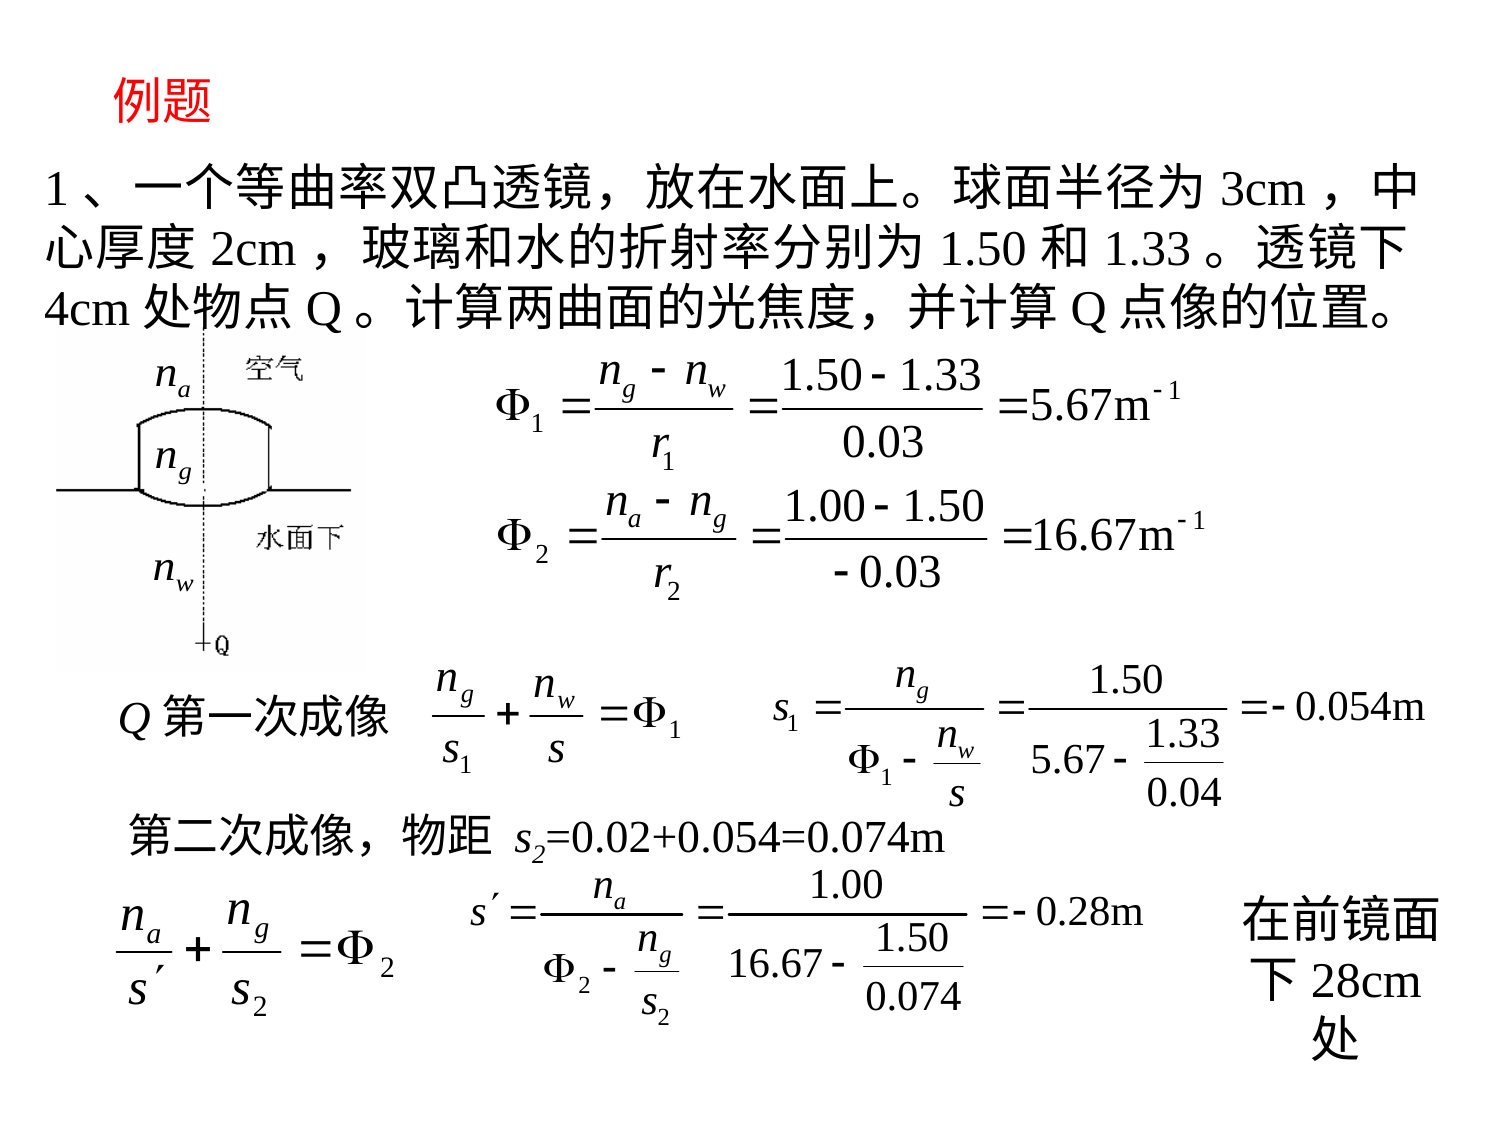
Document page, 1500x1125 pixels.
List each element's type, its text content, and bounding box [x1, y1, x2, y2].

text_box 第二次成像，物距 s2=0.02+0.054=0.074m [108, 798, 965, 877]
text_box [462, 857, 1154, 1036]
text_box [108, 875, 404, 1028]
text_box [490, 467, 1211, 610]
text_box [488, 337, 1190, 480]
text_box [425, 647, 689, 784]
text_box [765, 645, 1436, 817]
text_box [55, 326, 369, 682]
text_box 1、一个等曲率双凸透镜，放在水面上。球面半径为3cm，中心厚度2cm，玻璃和水的折射率分别为1.50和1.33。透镜下4cm处物点Q。计算两曲面的光焦度，并计算Q点像的位置。 [29, 147, 1436, 343]
text_box 在前镜面下28cm处 [1212, 880, 1471, 1075]
text_box Q第一次成像 [93, 680, 425, 751]
text_box 例题 [112, 54, 1058, 147]
